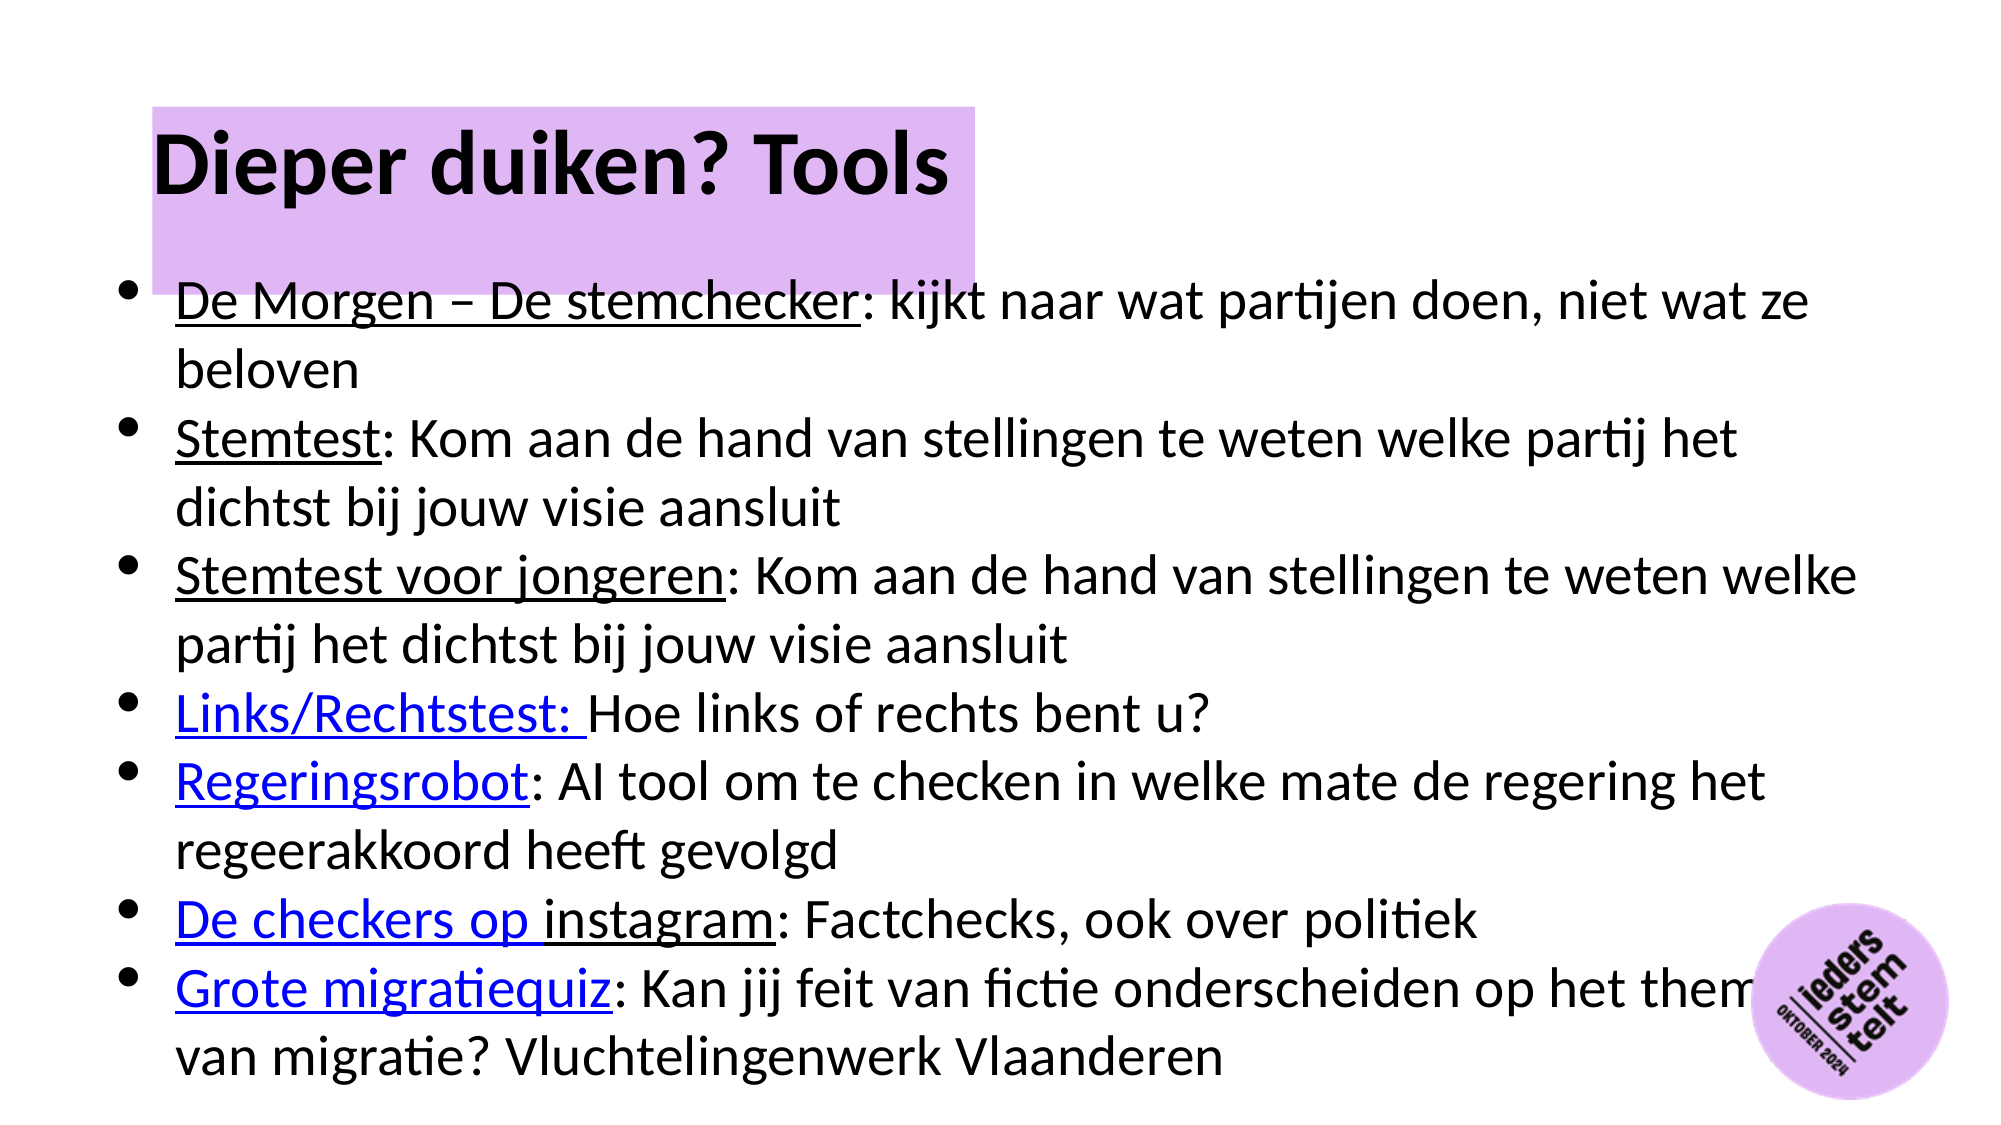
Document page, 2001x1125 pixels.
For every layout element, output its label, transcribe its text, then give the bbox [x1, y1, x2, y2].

text_box De Morgen – De stemchecker: kijkt naar wat partijen doen, niet wat ze beloven Stemtest: Kom aan de hand van stellingen te weten welke partij het dichtst bij jouw visie aansluit Stemtest voor jongeren: Kom aan de hand van stellingen te weten welke partij het dichtst bij jouw visie aansluit Links/Rechtstest: Hoe links of rechts bent u? Regeringsrobot: AI tool om te checken in welke mate de regering het regeerakkoord heeft gevolgd De checkers op instagram: Factchecks, ook over politiek Grote migratiequiz: Kan jij feit van fictie onderscheiden op het thema van migratie? Vluchtelingenwerk Vlaanderen [118, 255, 1888, 1088]
picture [1751, 902, 1949, 1101]
title Dieper duiken? Tools [152, 106, 975, 255]
